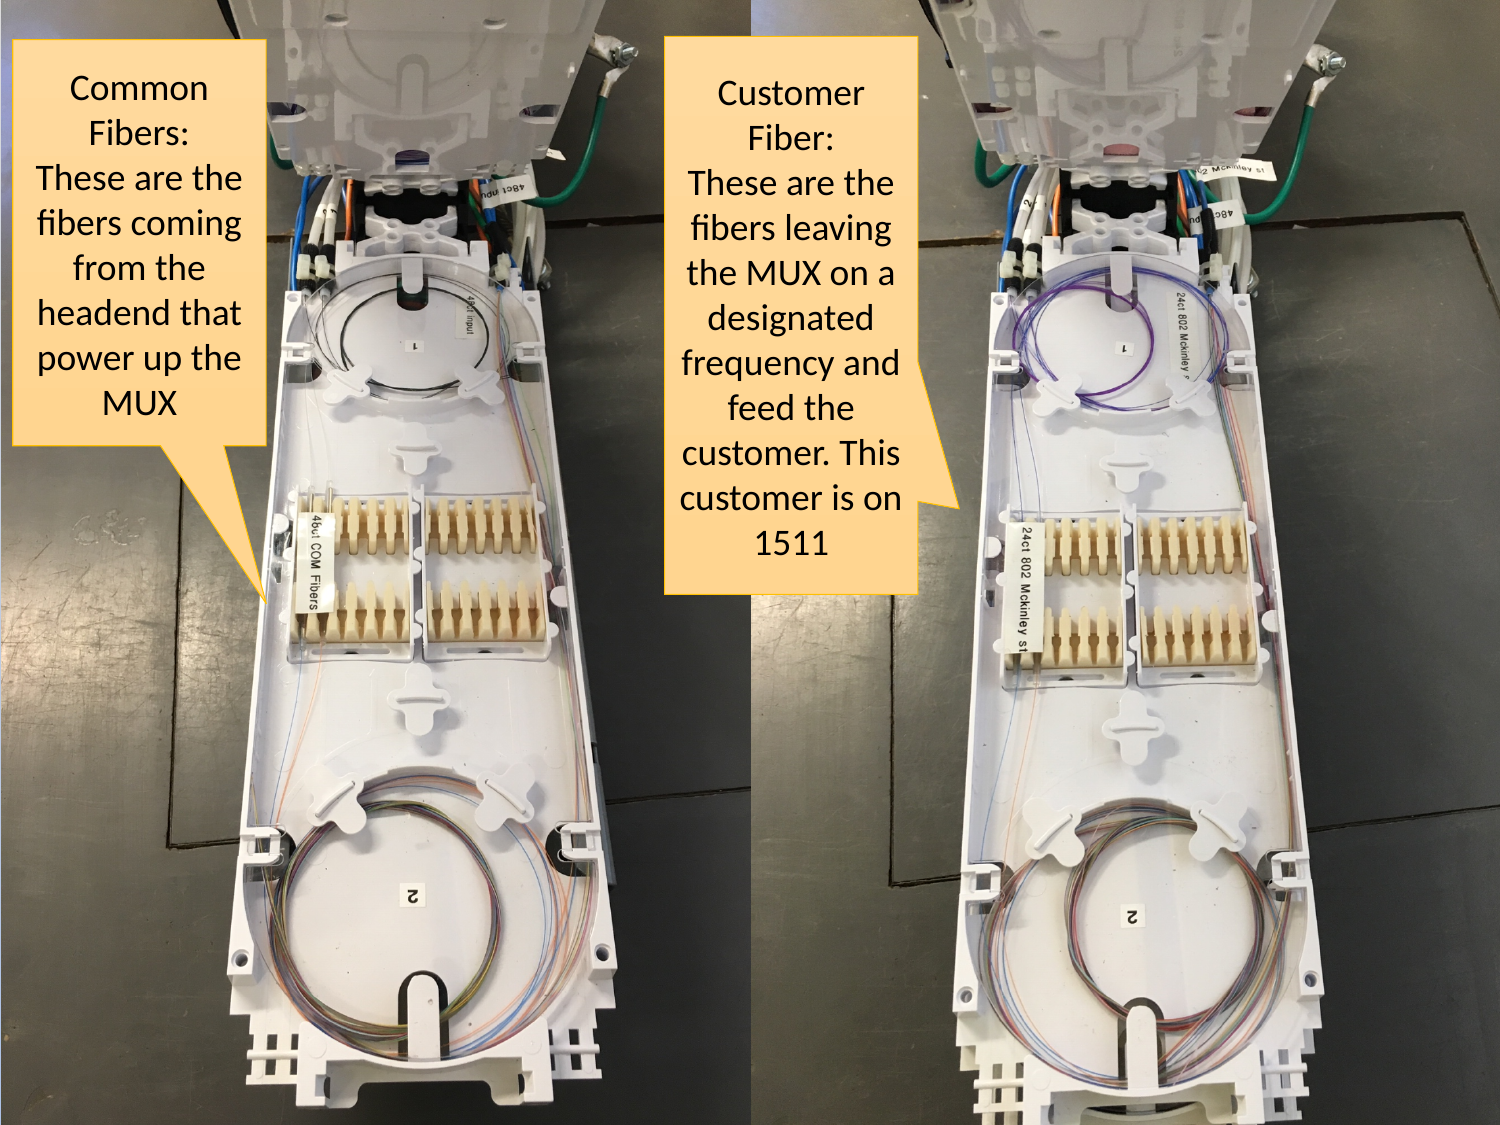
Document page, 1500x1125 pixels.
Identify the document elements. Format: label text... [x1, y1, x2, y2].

picture [0, 0, 1500, 1124]
text_box Customer Fiber: These are the fibers leaving the MUX on a designated frequency and feed the customer. This customer is on 1511 [664, 35, 919, 140]
text_box Common Fibers: These are the fibers coming from the headend that power up the MUX [12, 39, 267, 140]
